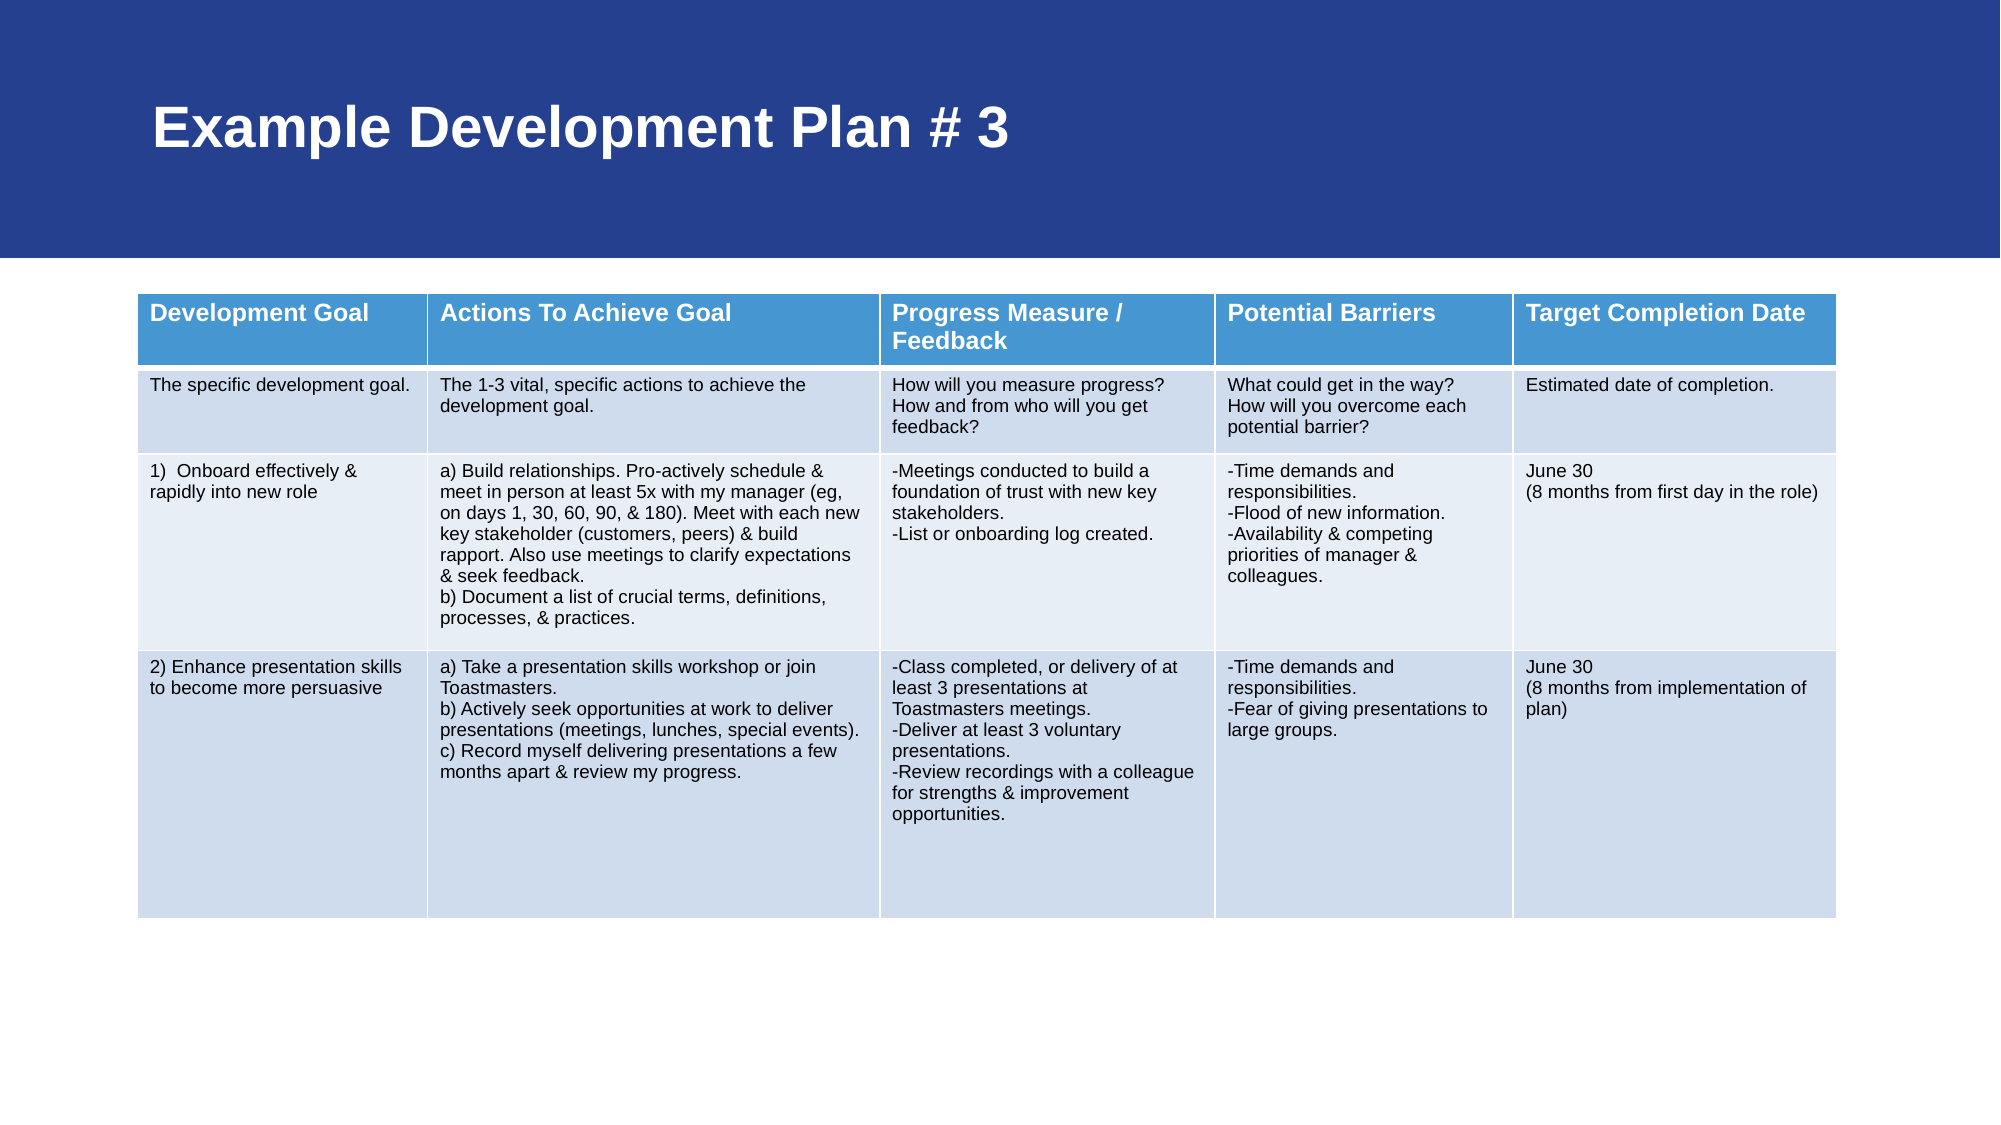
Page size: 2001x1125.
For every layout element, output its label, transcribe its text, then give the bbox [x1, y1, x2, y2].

table_cell What could get in the way? How will you overcome each potential barrier? [1216, 371, 1512, 453]
table_header Actions To Achieve Goal [428, 294, 879, 365]
table_cell How will you measure progress? How and from who will you get feedback? [881, 371, 1214, 453]
table_cell The 1-3 vital, specific actions to achieve the development goal. [428, 371, 879, 453]
table_cell -Time demands and responsibilities. -Flood of new information. -Availability & competing priorities of manager & colleagues. [1216, 455, 1512, 650]
table_cell -Meetings conducted to build a foundation of trust with new key stakeholders. -List or onboarding log created. [881, 455, 1214, 650]
table_cell -Time demands and responsibilities. -Fear of giving presentations to large groups. [1216, 651, 1512, 918]
table_header Potential Barriers [1216, 294, 1512, 365]
table_header Progress Measure / Feedback [881, 294, 1214, 365]
table_header Target Completion Date [1514, 294, 1836, 365]
title Example Development Plan # 3 [137, 33, 1834, 225]
table_cell Estimated date of completion. [1514, 371, 1836, 453]
table_cell a) Build relationships. Pro-actively schedule & meet in person at least 5x with my manager (eg, on days 1, 30, 60, 90, & 180). Meet with each new key stakeholder (customers, peers) & build rapport. Also use meetings to clarify expectations & seek feedback. b) Document a list of crucial terms, definitions, processes, & practices. [428, 455, 879, 650]
table_header Development Goal [138, 294, 427, 365]
table_cell 2) Enhance presentation skills to become more persuasive [138, 651, 427, 918]
table_cell The specific development goal. [138, 371, 427, 453]
table_cell June 30 (8 months from implementation of plan) [1514, 651, 1836, 918]
table_cell a) Take a presentation skills workshop or join Toastmasters. b) Actively seek opportunities at work to deliver presentations (meetings, lunches, special events). c) Record myself delivering presentations a few months apart & review my progress. [428, 651, 879, 918]
table_cell -Class completed, or delivery of at least 3 presentations at Toastmasters meetings. -Deliver at least 3 voluntary presentations. -Review recordings with a colleague for strengths & improvement opportunities. [881, 651, 1214, 918]
table_cell 1) Onboard effectively & rapidly into new role [138, 455, 427, 650]
table_cell June 30 (8 months from first day in the role) [1514, 455, 1836, 650]
